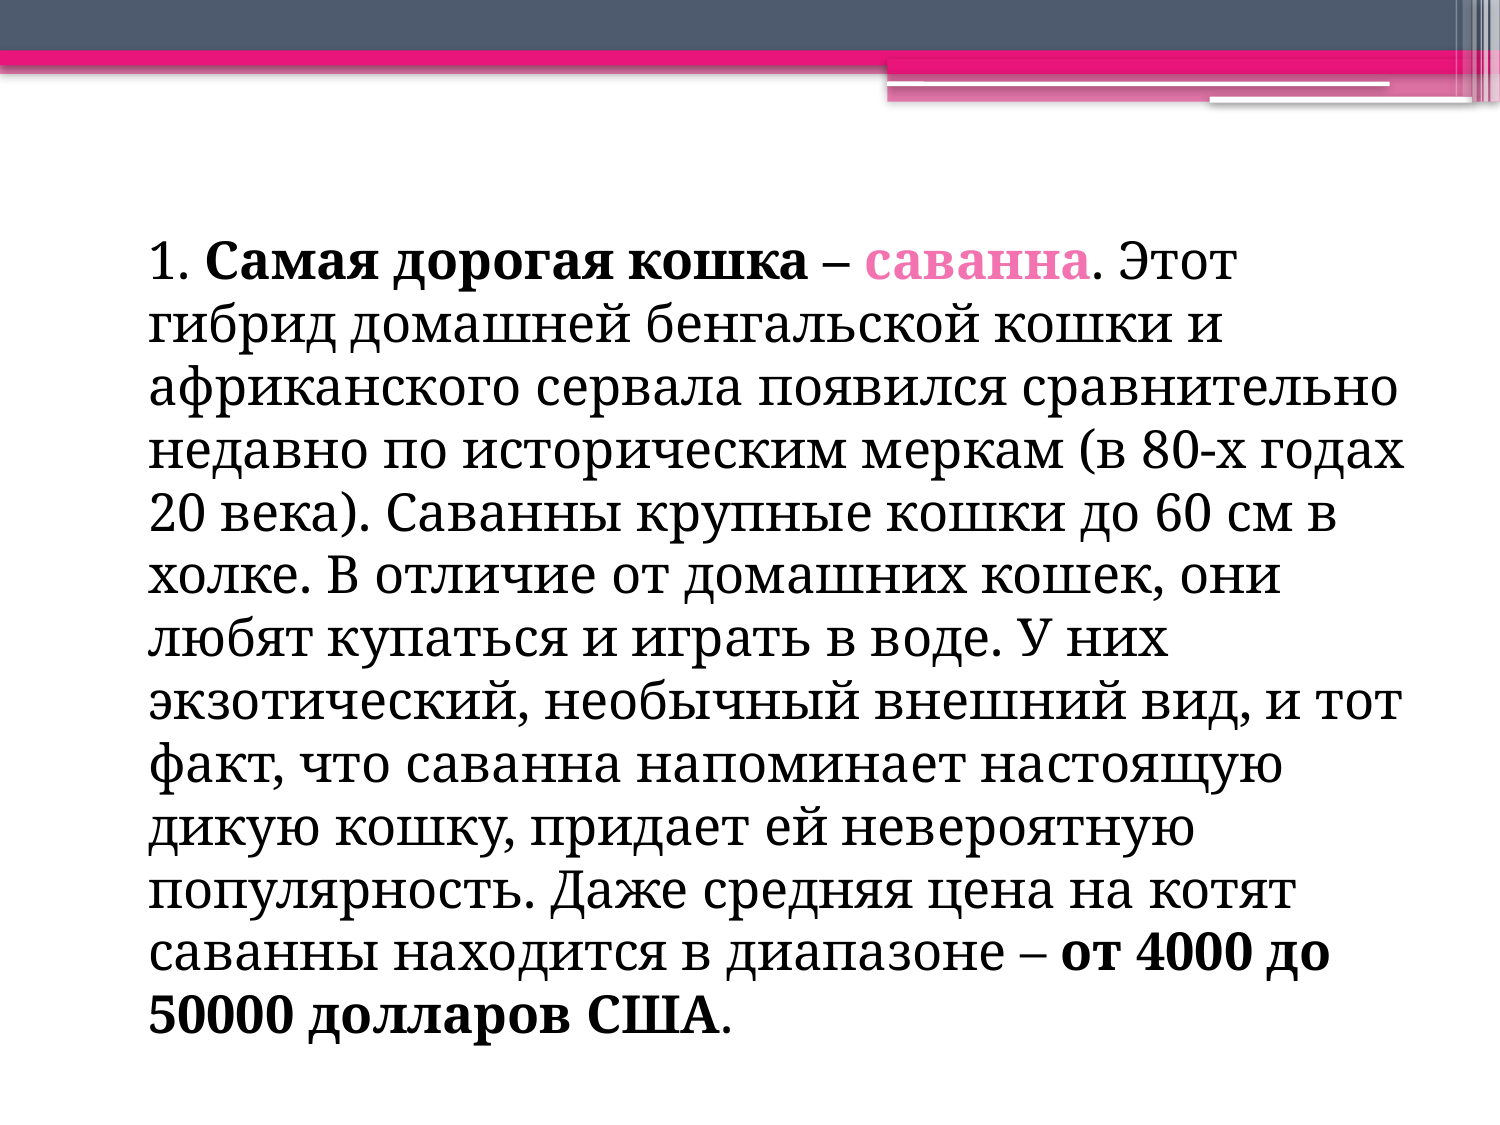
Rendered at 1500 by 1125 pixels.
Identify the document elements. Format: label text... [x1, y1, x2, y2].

list 1. Самая дорогая кошка – саванна. Этот гибрид домашней бенгальской кошки и африканского сервала появился сравнительно недавно по историческим меркам (в 80-х годах 20 века). Саванны крупные кошки до 60 см в холке. В отличие от домашних кошек, они любят купаться и играть в воде. У них экзотический, необычный внешний вид, и тот факт, что саванна напоминает настоящую дикую кошку, придает ей невероятную популярность. Даже средняя цена на котят саванны находится в диапазоне – от 4000 до 50000 долларов США. [75, 219, 1425, 1079]
